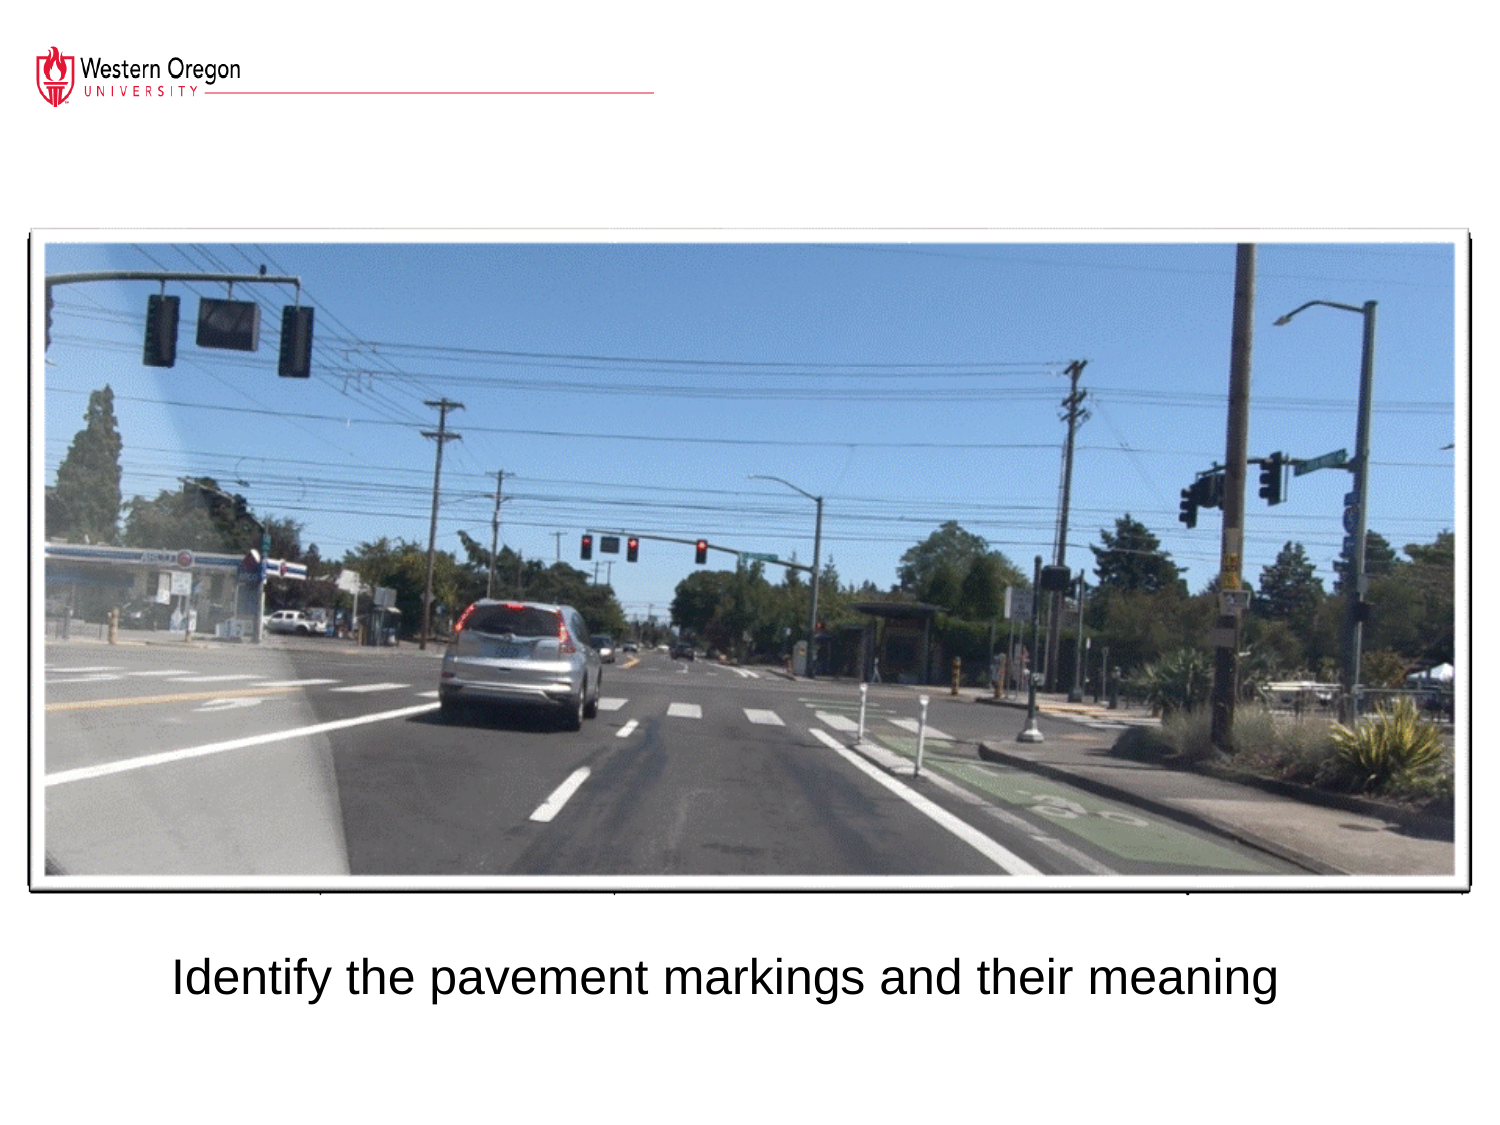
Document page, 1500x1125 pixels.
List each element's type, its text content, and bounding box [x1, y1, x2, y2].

text_box Identify the pavement markings and their meaning [156, 937, 1344, 1013]
picture [36, 46, 654, 107]
picture [18, 220, 1482, 905]
